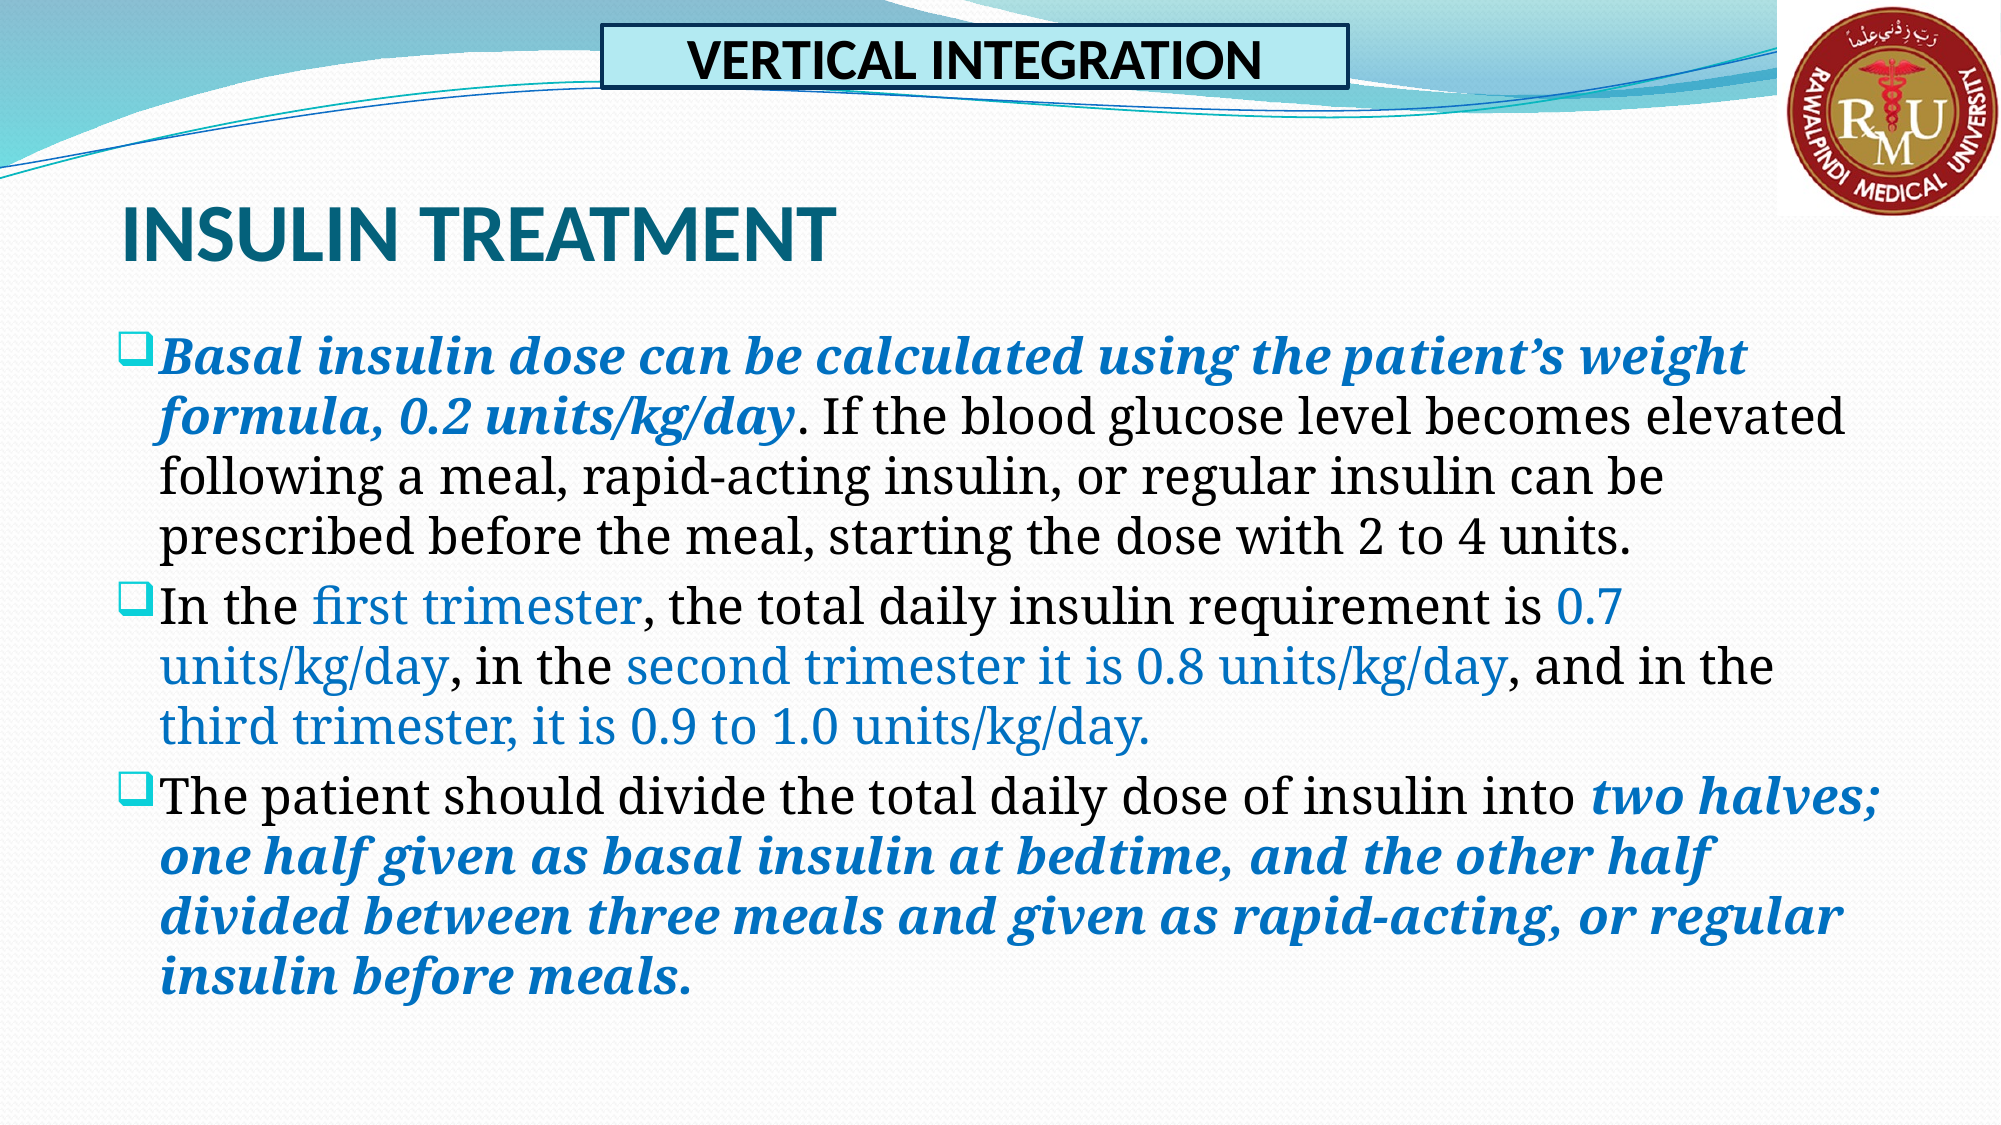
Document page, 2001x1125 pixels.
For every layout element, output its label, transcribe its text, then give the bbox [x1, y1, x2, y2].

picture [1776, 0, 2000, 217]
title INSULIN TREATMENT [99, 163, 1900, 317]
text_box VERTICAL INTEGRATION [600, 23, 1350, 90]
list Basal insulin dose can be calculated using the patient’s weight formula, 0.2 units/kg/day. If the blood glucose level becomes elevated following a meal, rapid-acting insulin, or regular insulin can be prescribed before the meal, starting the dose with 2 to 4 units. In the first trimester, the total daily insulin requirement is 0.7 units/kg/day, in the second trimester it is 0.8 units/kg/day, and in the third trimester, it is 0.9 to 1.0 units/kg/day. The patient should divide the total daily dose of insulin into two halves; one half given as basal insulin at bedtime, and the other half divided between three meals and given as rapid-acting, or regular insulin before meals. [99, 317, 1900, 1038]
